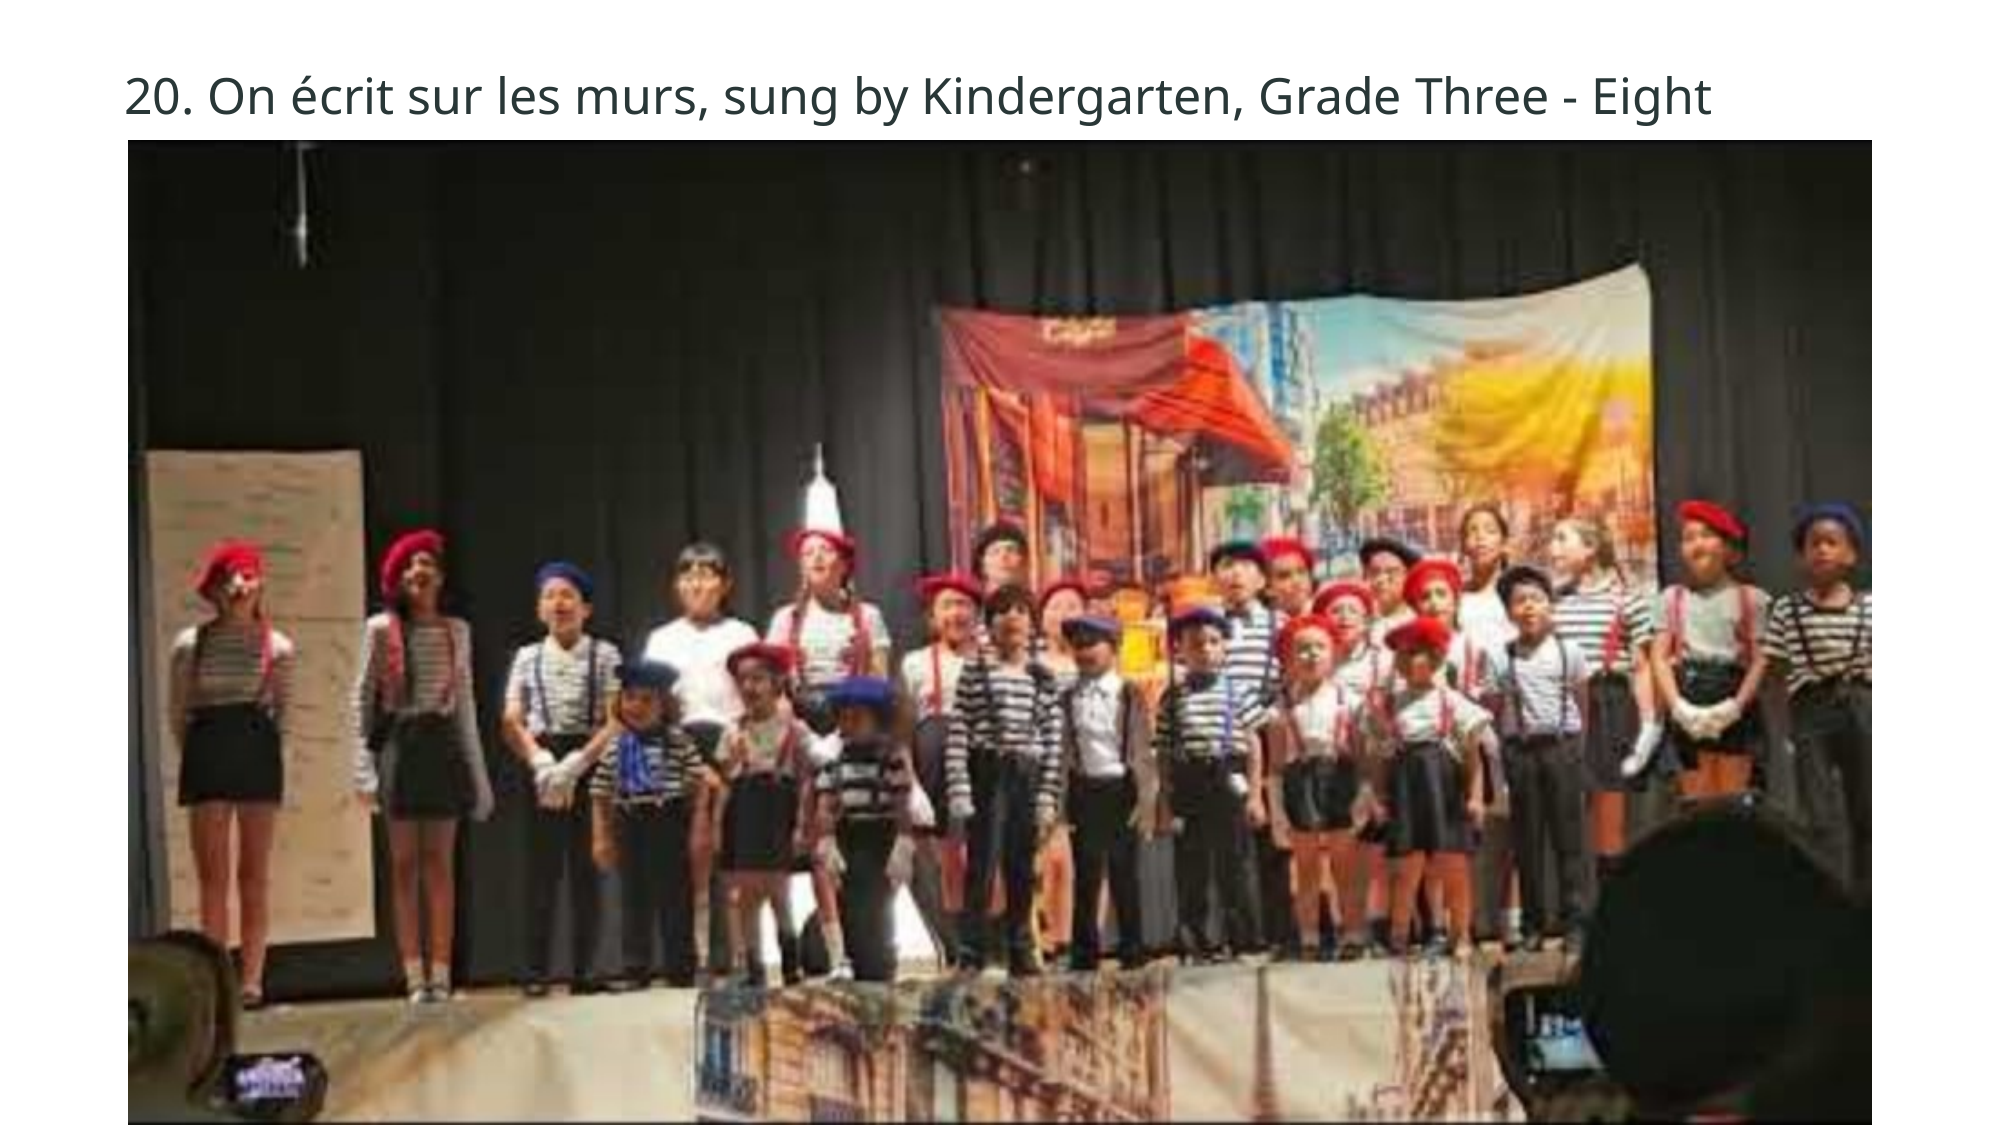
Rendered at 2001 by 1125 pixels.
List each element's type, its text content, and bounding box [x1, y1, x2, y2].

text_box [127, 139, 1873, 1125]
list 20. On écrit sur les murs, sung by Kindergarten, Grade Three - Eight [109, 57, 2000, 175]
